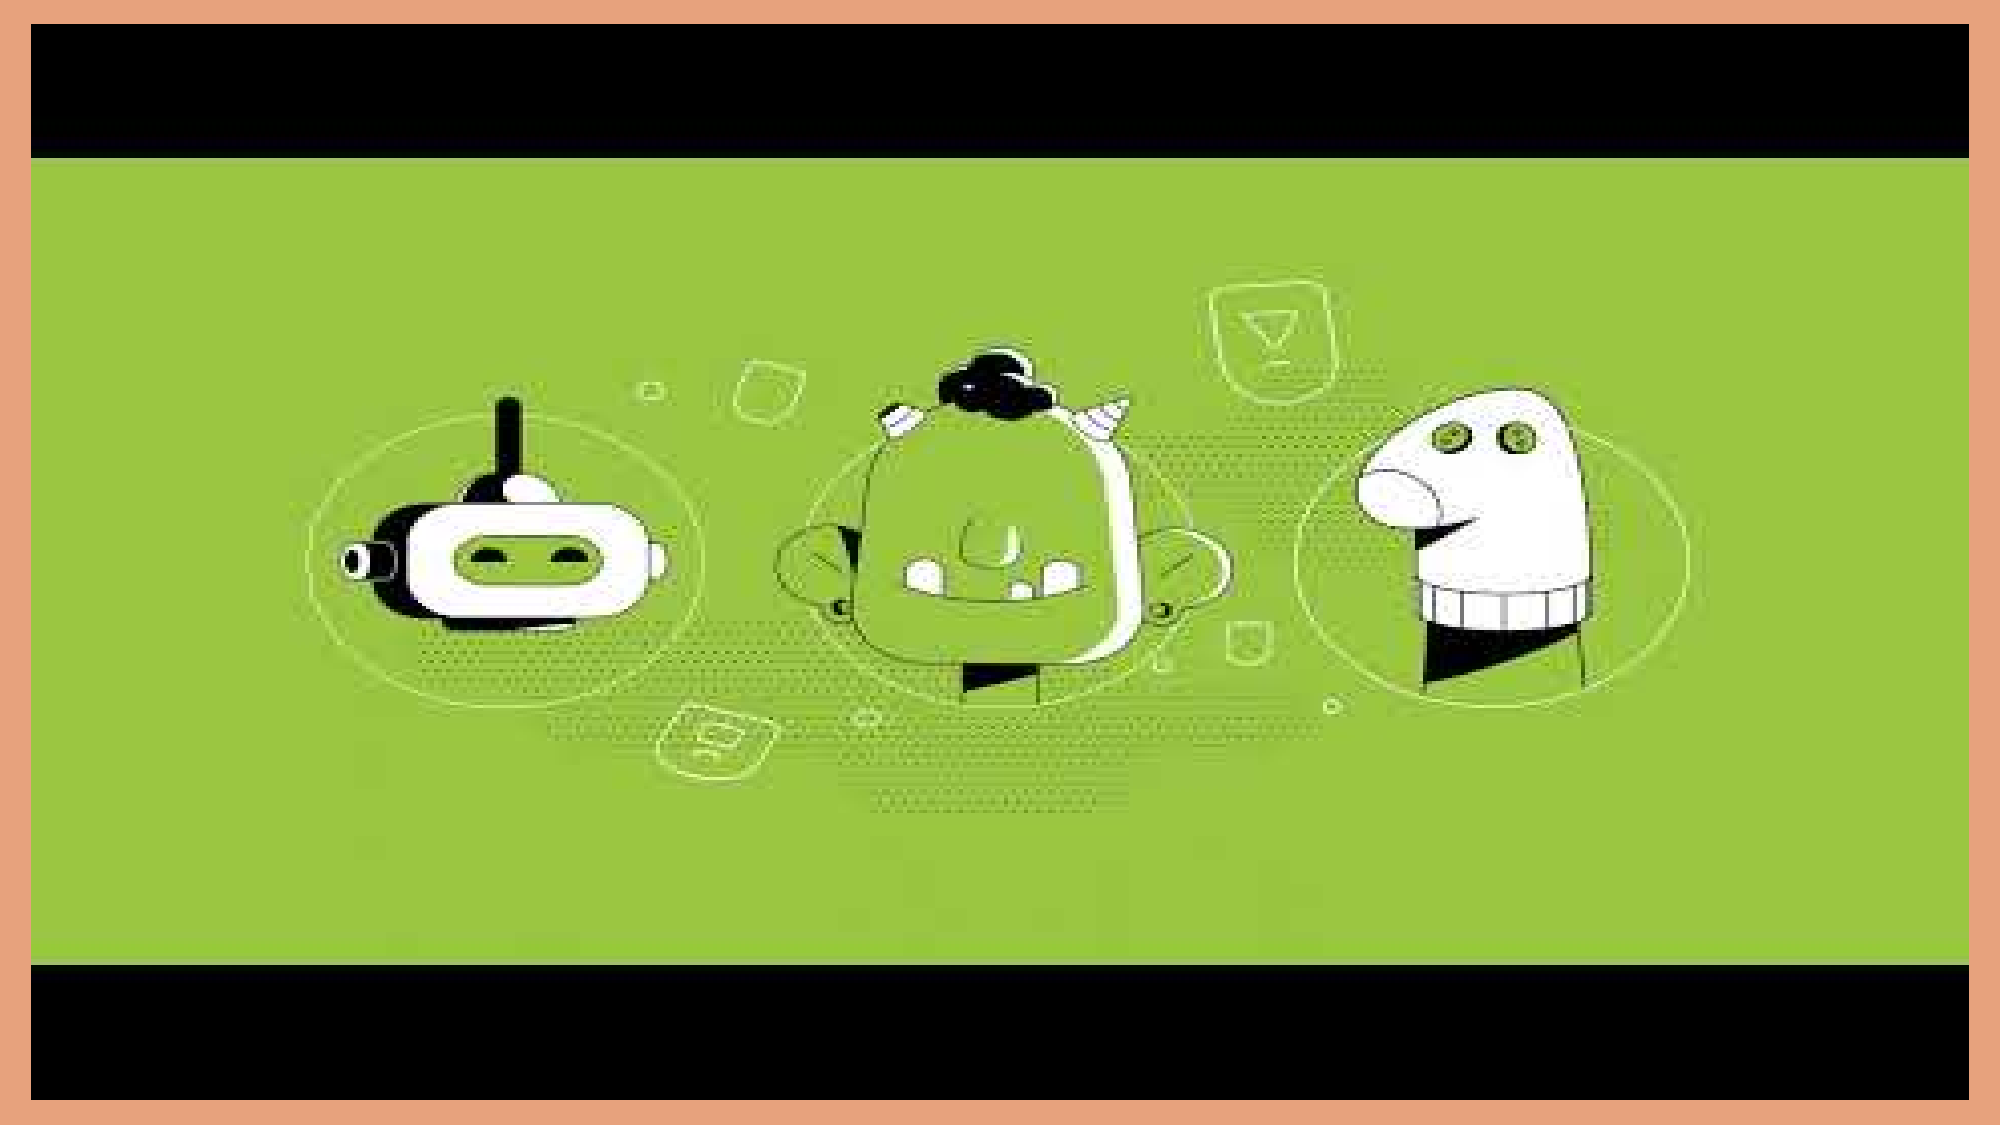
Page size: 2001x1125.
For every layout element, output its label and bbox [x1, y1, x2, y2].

list [30, 24, 1970, 1101]
